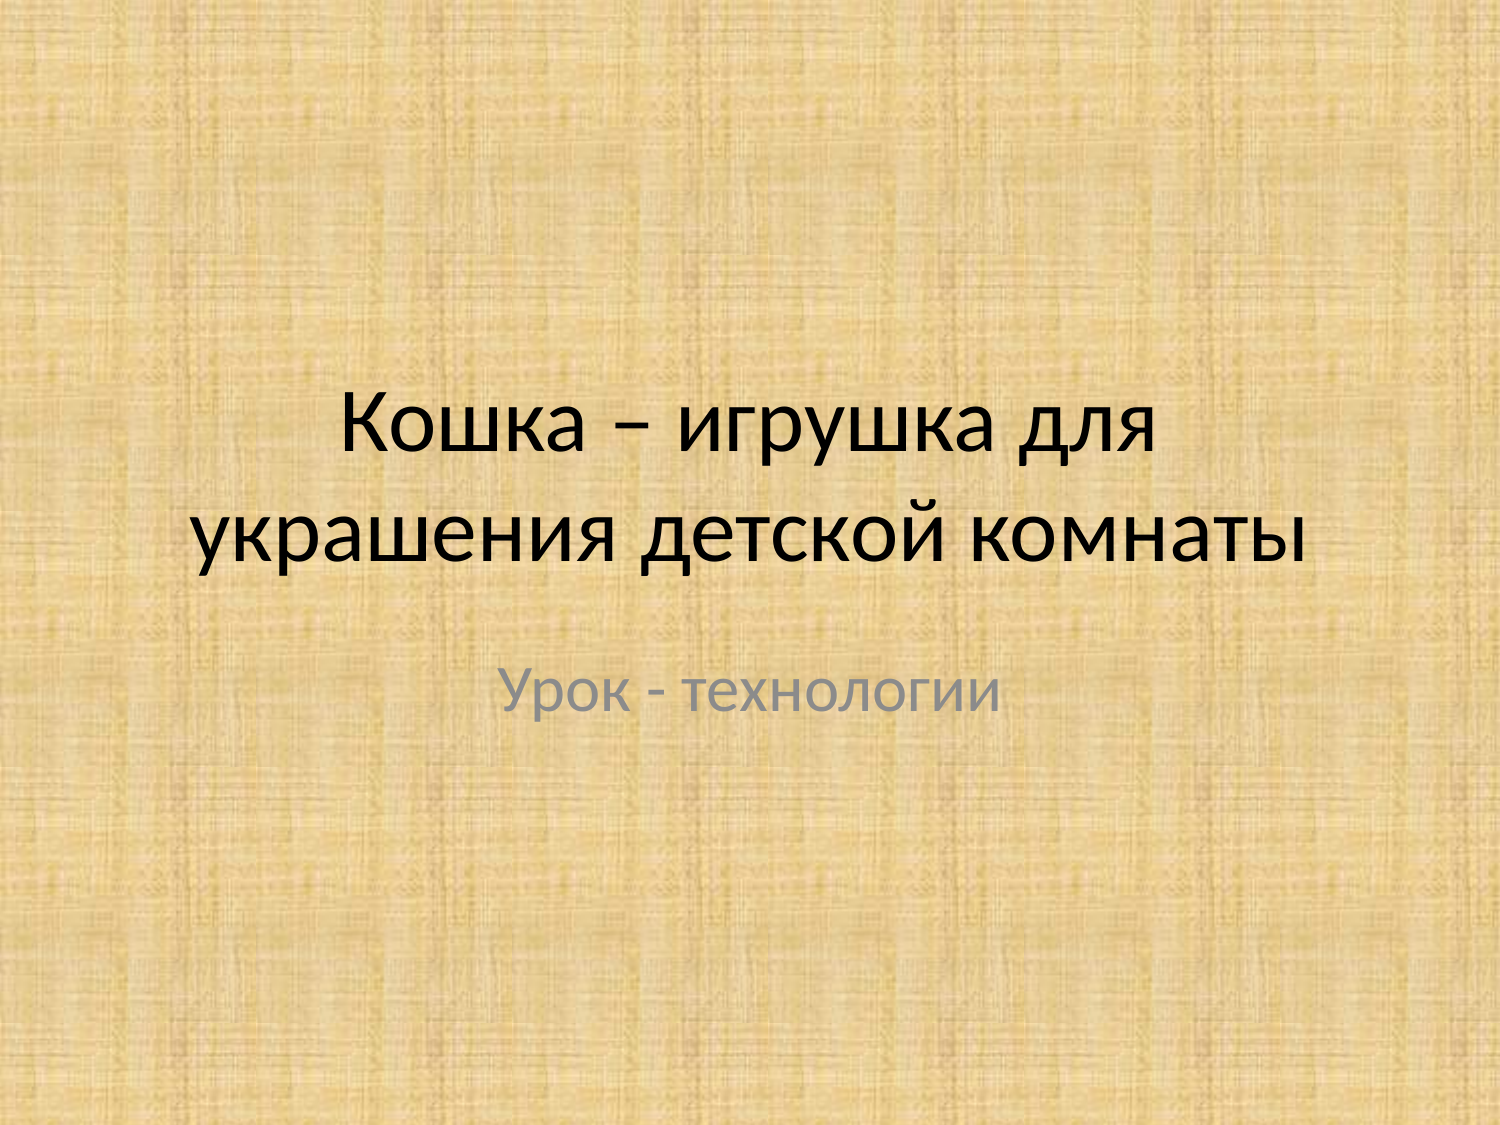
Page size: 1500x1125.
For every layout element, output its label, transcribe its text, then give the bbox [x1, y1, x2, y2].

picture [0, 0, 1500, 1125]
subtitle Урок - технологии [225, 637, 1275, 925]
title Кошка – игрушка для украшения детской комнаты [112, 349, 1388, 591]
